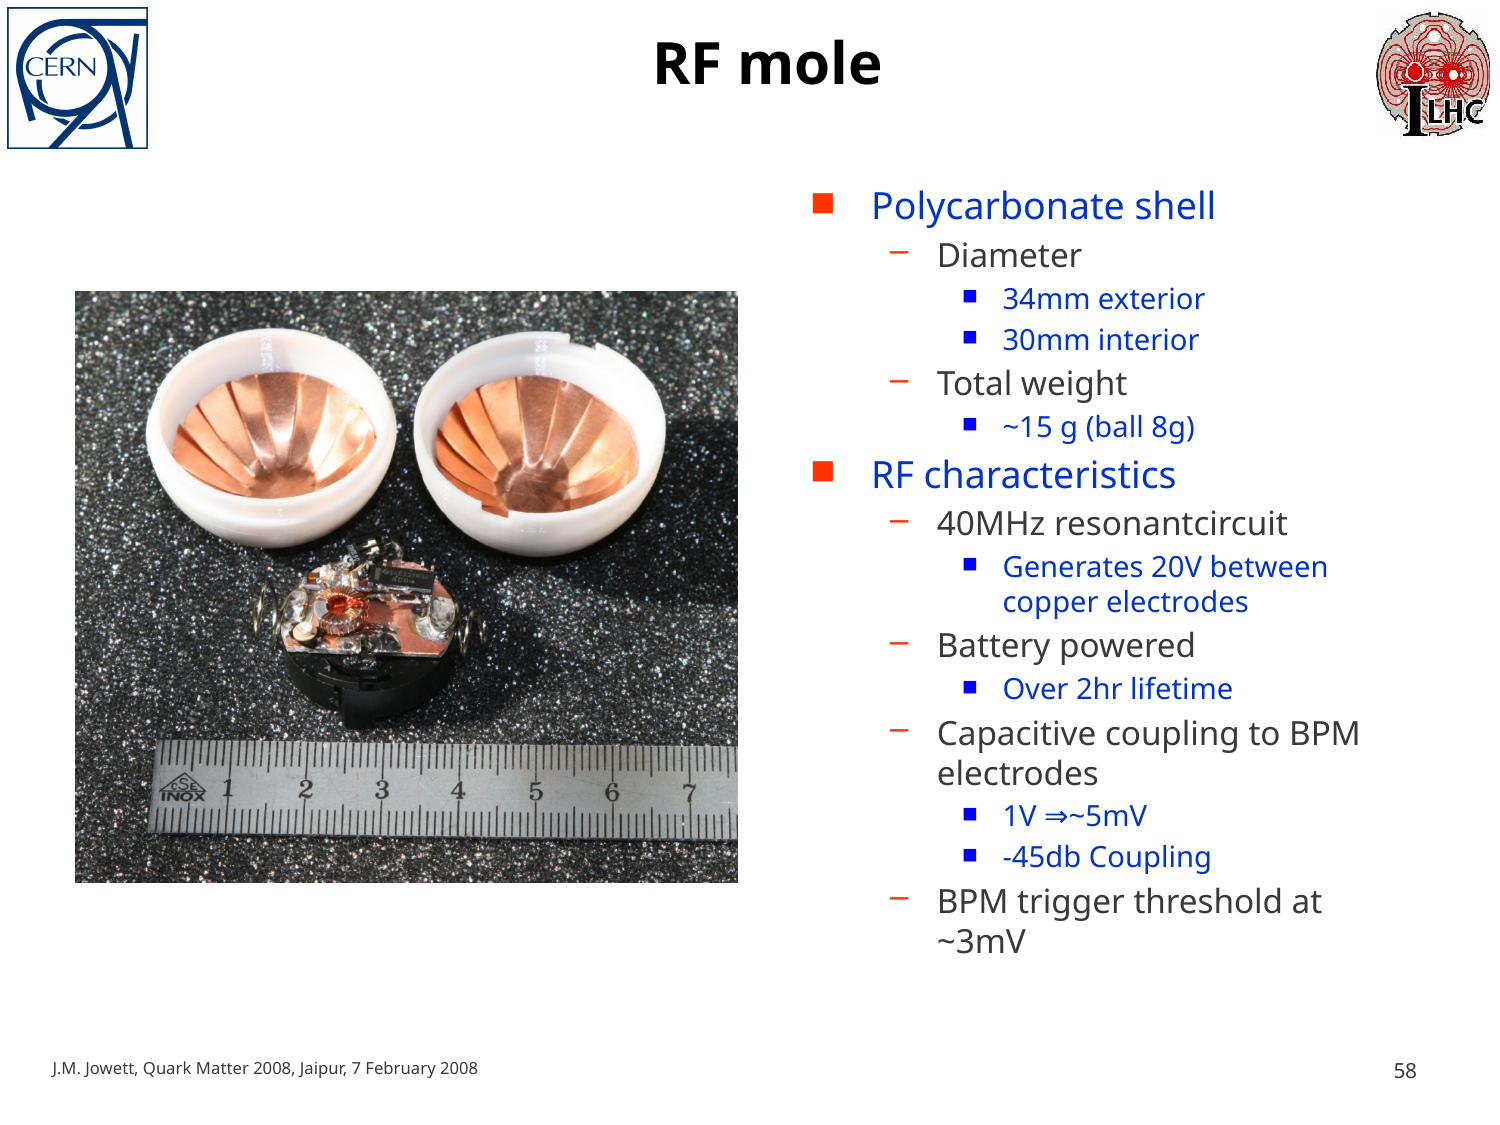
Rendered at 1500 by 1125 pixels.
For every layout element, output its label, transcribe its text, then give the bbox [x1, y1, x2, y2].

slide_number 58 [1119, 1049, 1433, 1088]
list Polycarbonate shell Diameter 34mm exterior 30mm interior Total weight ~15 g (ball 8g) RF characteristics 40MHz resonantcircuit Generates 20V between copper electrodes Battery powered Over 2hr lifetime Capacitive coupling to BPM electrodes 1V ⇒~5mV -45db Coupling BPM trigger threshold at ~3mV [799, 174, 1426, 1001]
title RF mole [182, 37, 1353, 105]
picture [1376, 12, 1490, 138]
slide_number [37, 1049, 751, 1088]
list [74, 291, 738, 884]
picture [7, 7, 148, 149]
